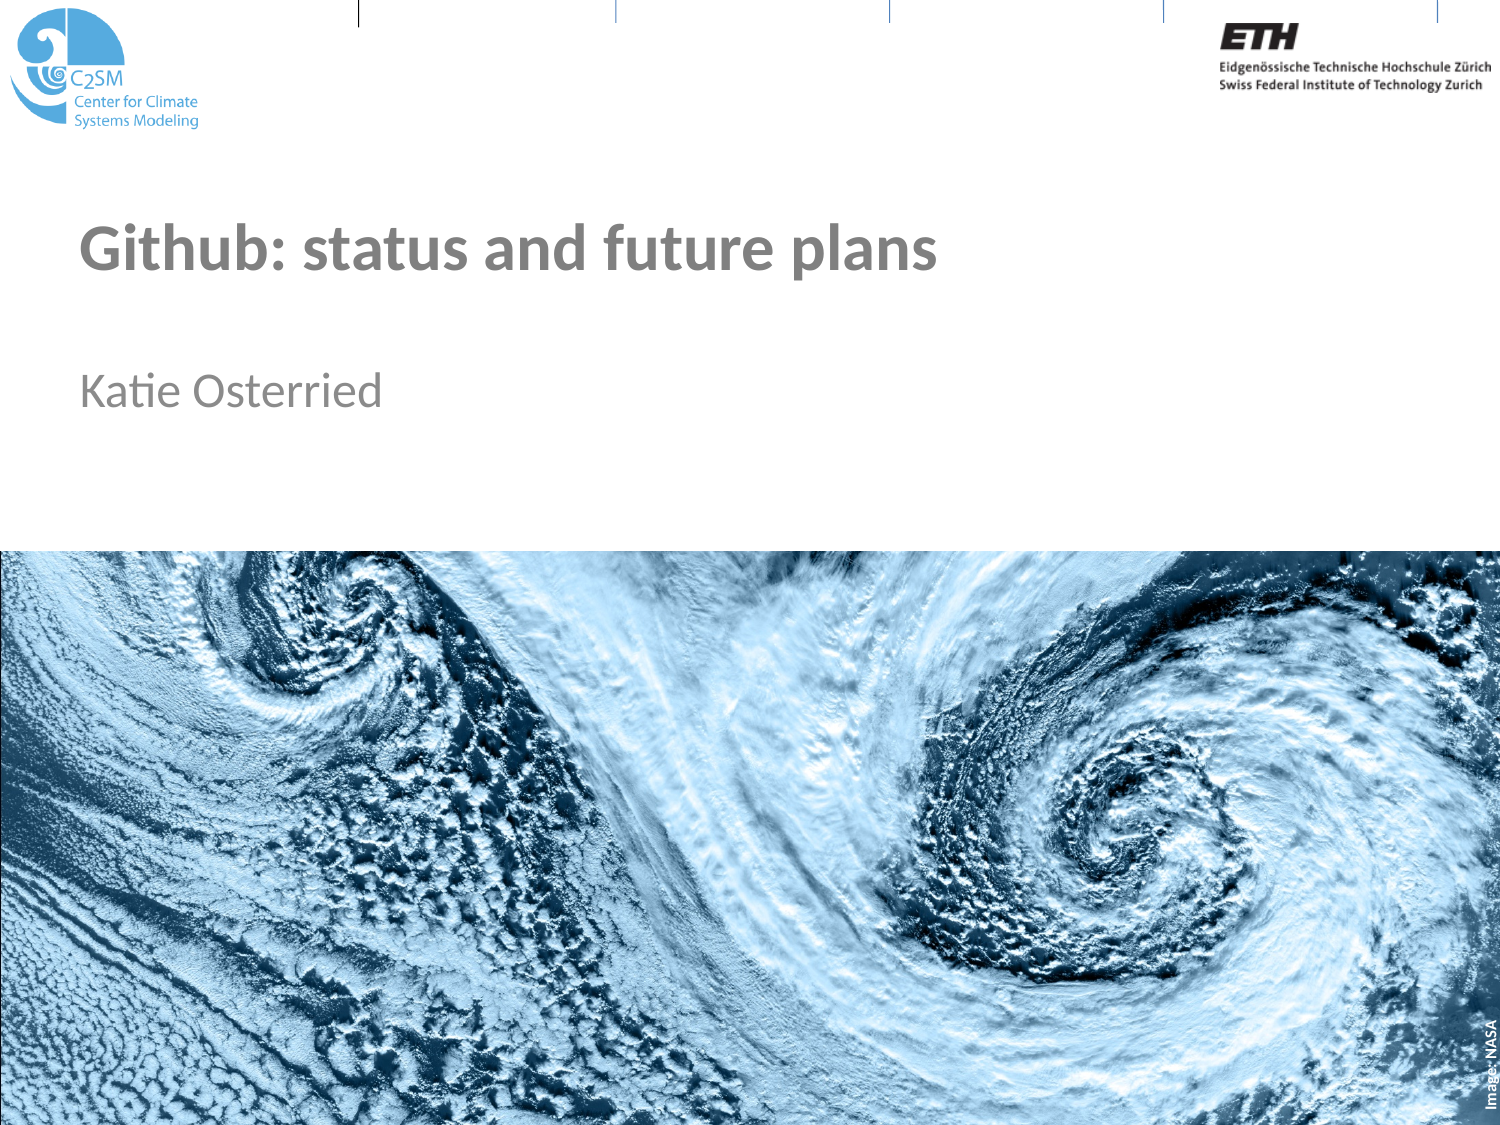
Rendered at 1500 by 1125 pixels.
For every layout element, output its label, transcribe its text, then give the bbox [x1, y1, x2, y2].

subtitle Katie Osterried [64, 350, 1436, 504]
picture [0, 551, 1500, 1125]
picture [9, 6, 203, 132]
picture [1220, 23, 1491, 93]
title Github: status and future plans [64, 196, 1436, 350]
